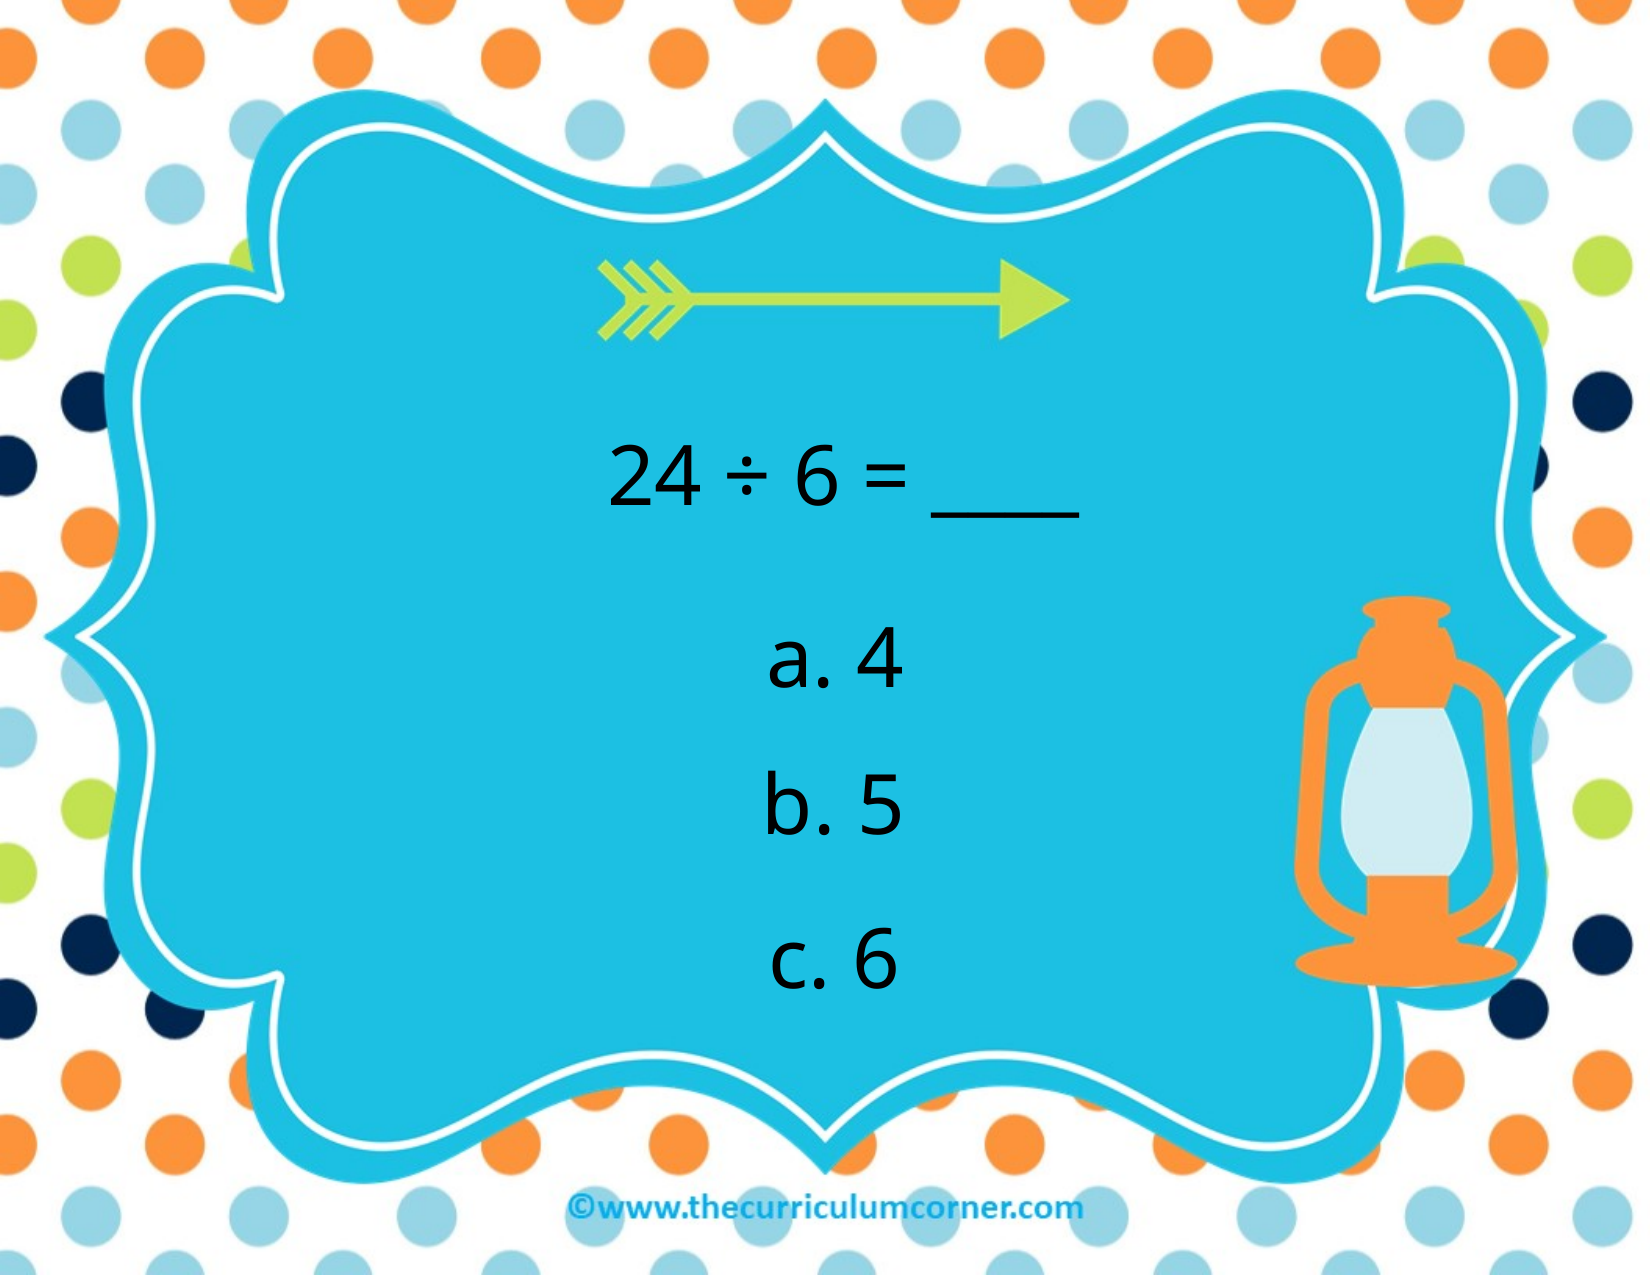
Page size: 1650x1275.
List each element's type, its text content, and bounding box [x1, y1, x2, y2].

text_box 24 ÷ 6 = ____ [592, 415, 1095, 530]
text_box a. 4 [751, 597, 920, 712]
text_box b. 5 [747, 743, 920, 859]
text_box c. 6 [753, 898, 915, 1013]
picture [0, 0, 1650, 1275]
